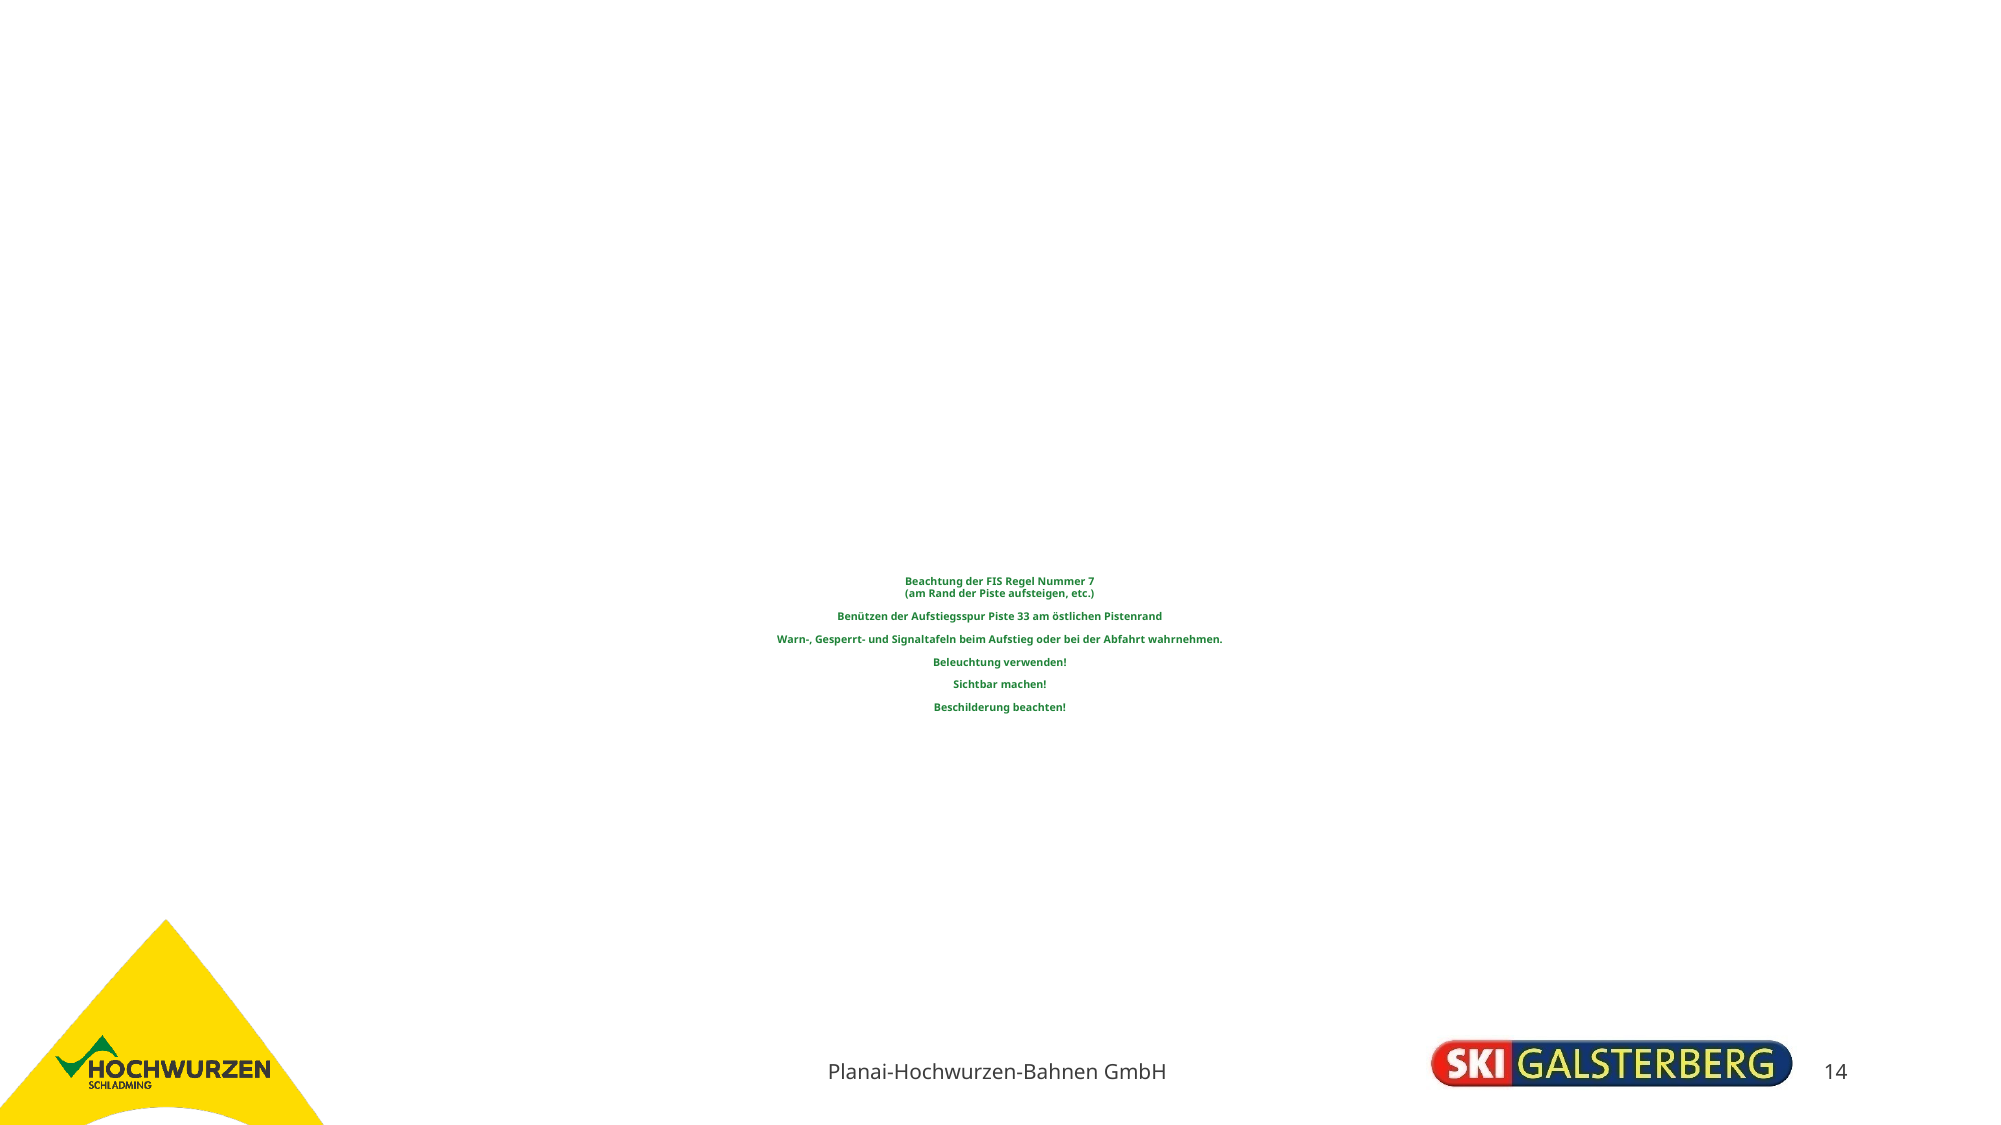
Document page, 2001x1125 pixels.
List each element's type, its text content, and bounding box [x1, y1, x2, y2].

picture [1426, 1035, 1797, 1091]
slide_number www.planai.at 14 [1412, 1042, 1863, 1103]
footer Planai-Hochwurzen-Bahnen GmbH [587, 1042, 1412, 1103]
title Beachtung der FIS Regel Nummer 7 (am Rand der Piste aufsteigen, etc.) Benützen der Aufstiegsspur Piste 33 am östlichen Pistenrand Warn-, Gesperrt- und Signaltafeln beim Aufstieg oder bei der Abfahrt wahrnehmen. Beleuchtung verwenden! Sichtbar machen! Beschilderung beachten! [137, 565, 1863, 784]
picture [0, 920, 364, 1125]
